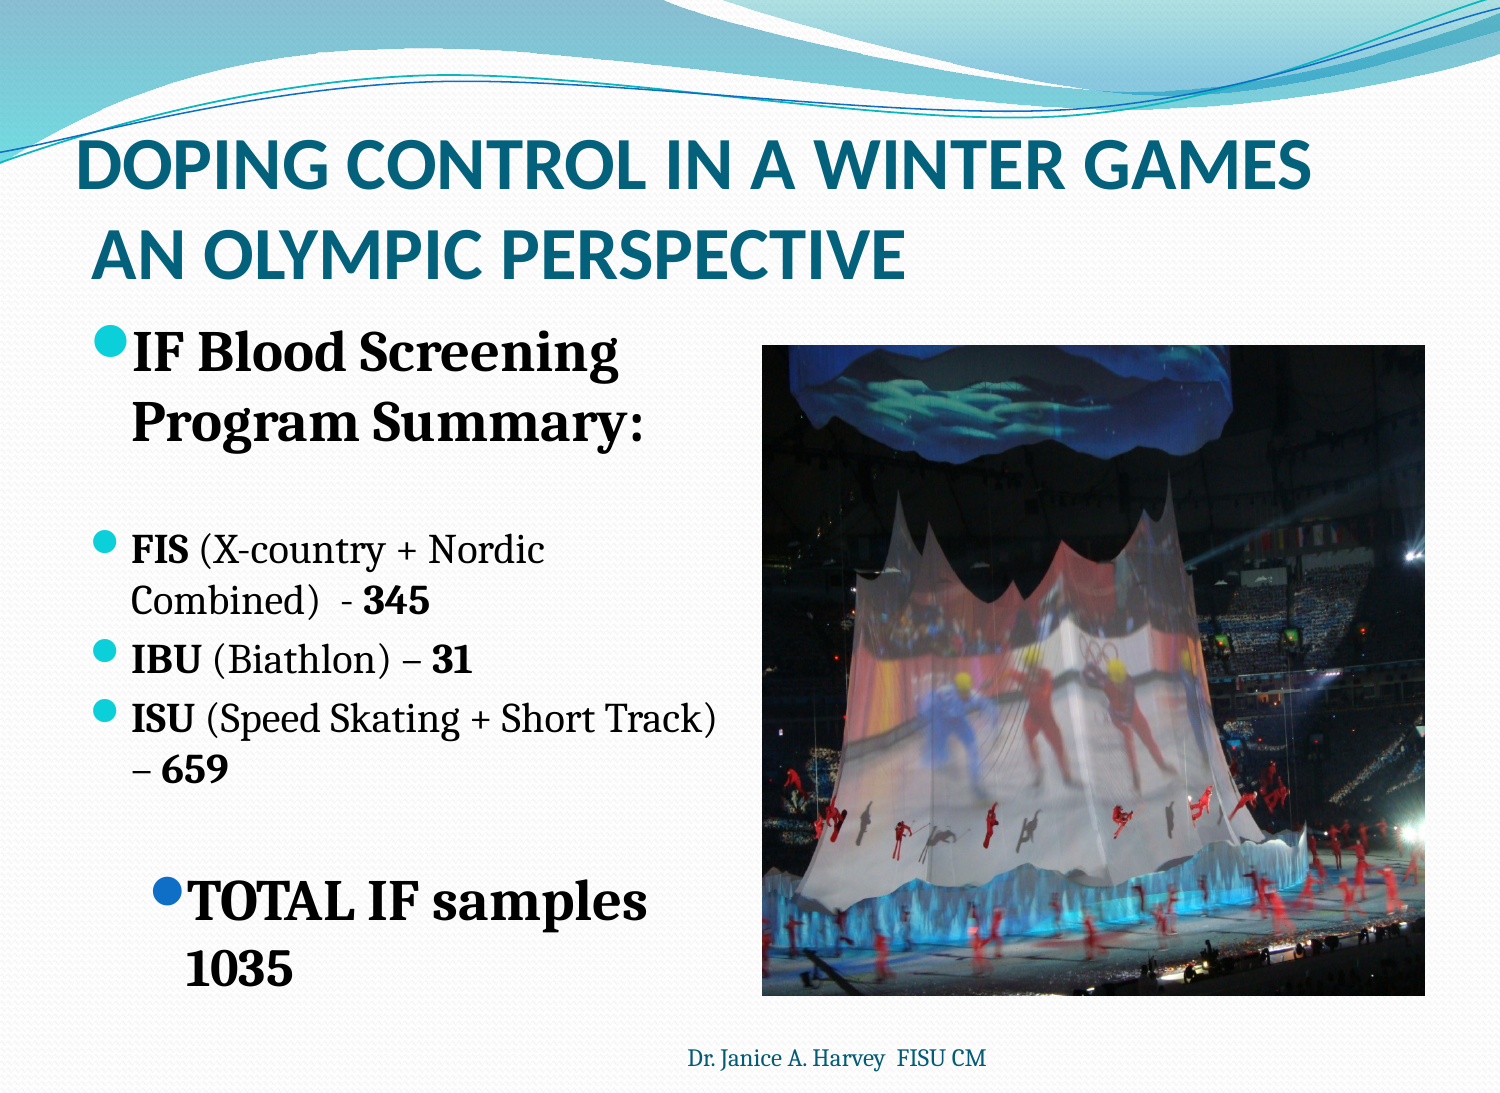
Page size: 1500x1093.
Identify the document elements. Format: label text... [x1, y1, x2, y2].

footer Dr. Janice A. Harvey FISU CM [437, 1012, 988, 1071]
list IF Blood Screening Program Summary: FIS (X-country + Nordic Combined) - 345 IBU (Biathlon) – 31 ISU (Speed Skating + Short Track) – 659 TOTAL IF samples 1035 [75, 305, 738, 1013]
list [762, 345, 1426, 996]
title DOPING CONTROL IN A WINTER GAMES AN OLYMPIC PERSPECTIVE [75, 112, 1425, 295]
